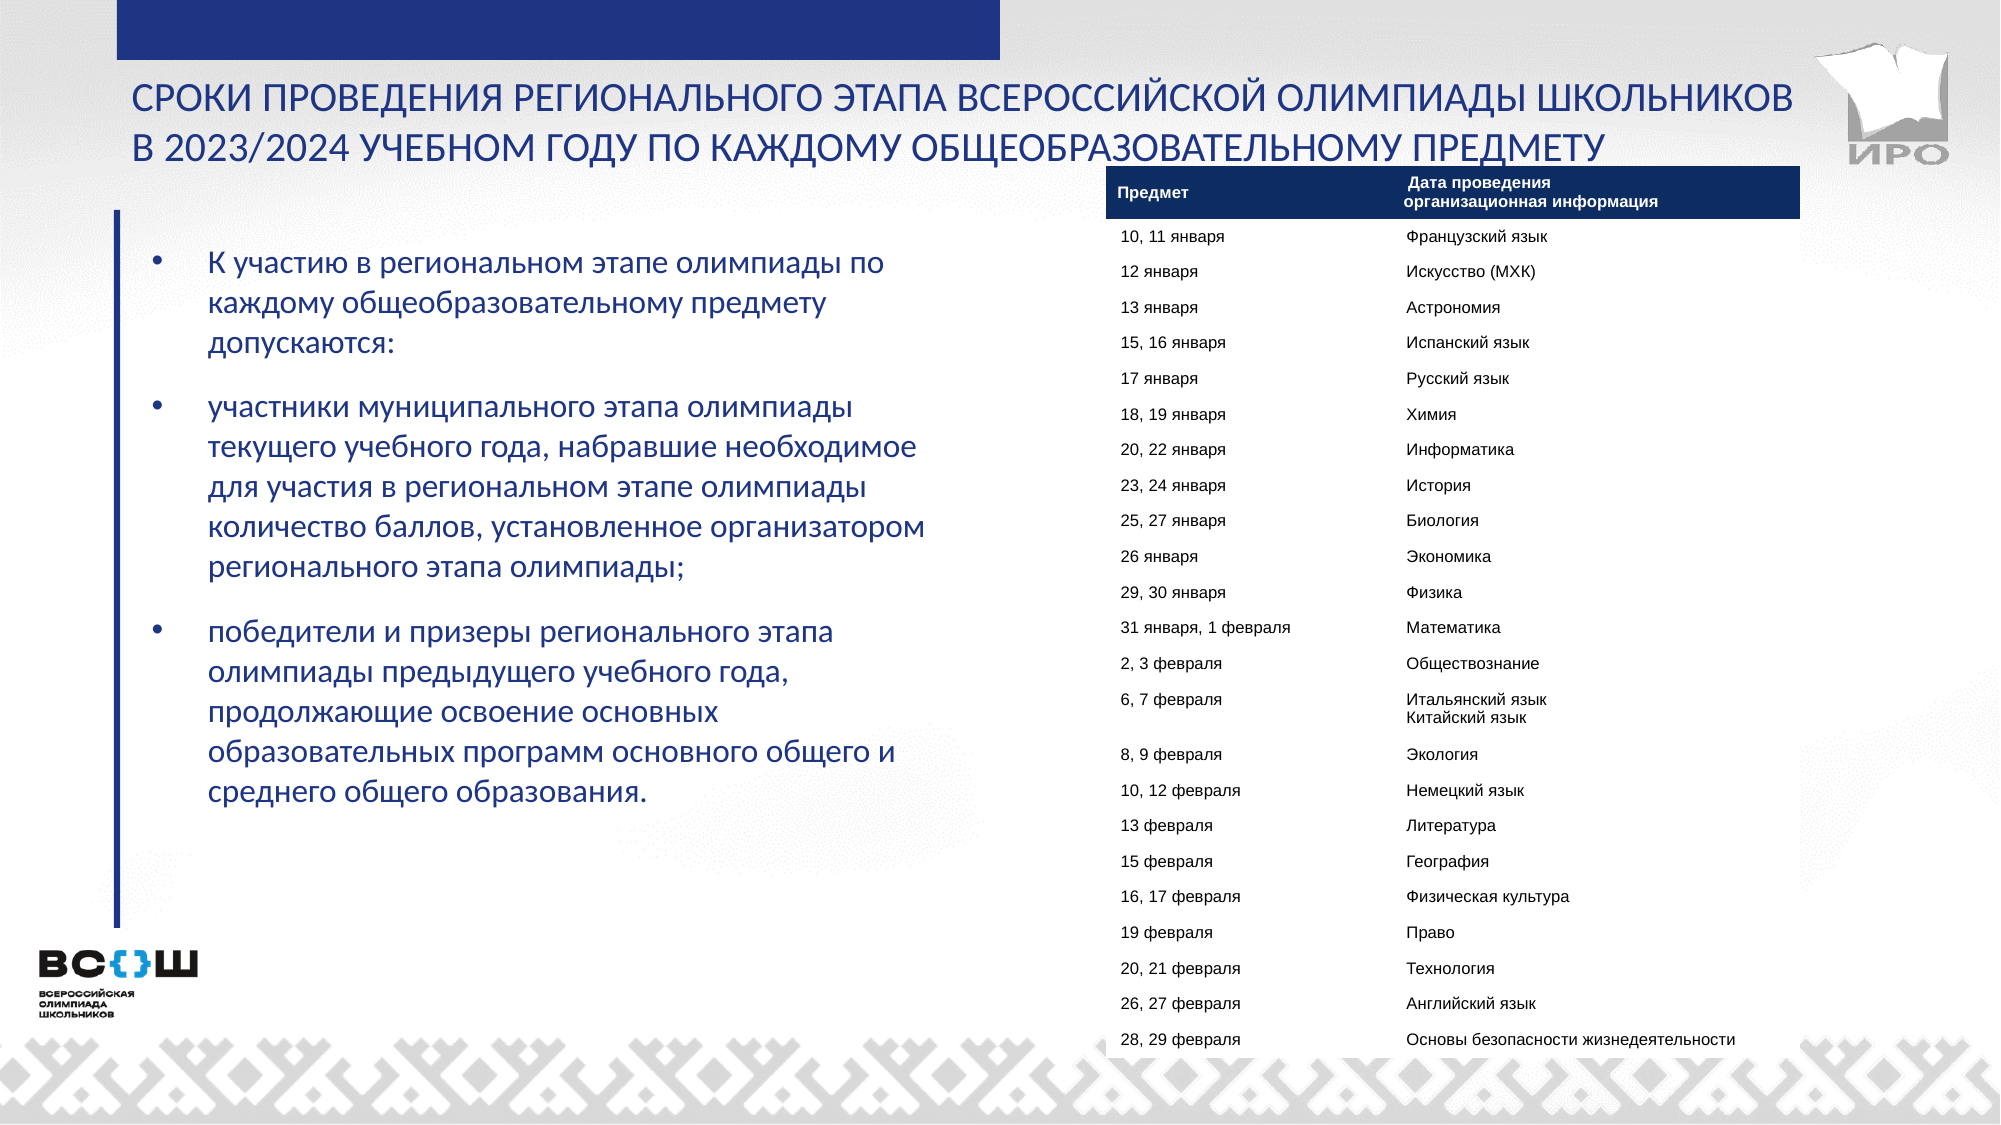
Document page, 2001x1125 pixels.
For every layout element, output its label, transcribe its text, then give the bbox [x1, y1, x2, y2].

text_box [116, 209, 948, 928]
table_cell История [1399, 468, 1800, 504]
table_cell 17 января [1106, 361, 1399, 397]
table_cell Английский язык [1399, 987, 1800, 1022]
table_cell 15, 16 января [1106, 326, 1399, 361]
table_cell Испанский язык [1399, 326, 1800, 361]
table_header Дата проведения организационная информация [1399, 166, 1800, 219]
table_cell Технология [1399, 951, 1800, 987]
table_cell 12 января [1106, 255, 1399, 290]
table_cell Экономика [1399, 539, 1800, 575]
table_cell 18, 19 января [1106, 397, 1399, 433]
table_cell Биология [1399, 504, 1800, 539]
table_cell 8, 9 февраля [1106, 737, 1399, 773]
table_cell Основы безопасности жизнедеятельности [1399, 1022, 1800, 1058]
table_cell Русский язык [1399, 361, 1800, 397]
table_cell 20, 21 февраля [1106, 951, 1399, 987]
picture [0, 0, 1106, 1046]
text_box [65, 54, 588, 156]
table_cell 26 января [1106, 539, 1399, 575]
table_cell Астрономия [1399, 290, 1800, 326]
table_cell Физика [1399, 575, 1800, 611]
table_cell 23, 24 января [1106, 468, 1399, 504]
table_cell Французский язык [1399, 219, 1800, 255]
table_cell 2, 3 февраля [1106, 646, 1399, 682]
table_cell Право [1399, 916, 1800, 951]
picture [588, 0, 2001, 1125]
table_cell 10, 11 января [1106, 219, 1399, 255]
table_cell 15 февраля [1106, 844, 1399, 880]
table_cell География [1399, 844, 1800, 880]
table_cell Итальянский язык Китайский язык [1399, 682, 1800, 737]
table_cell 19 февраля [1106, 916, 1399, 951]
table_cell Обществознание [1399, 646, 1800, 682]
table_cell 13 января [1106, 290, 1399, 326]
table_cell 13 февраля [1106, 809, 1399, 844]
table_cell Искусство (МХК) [1399, 255, 1800, 290]
table_cell Физическая культура [1399, 880, 1800, 916]
table_cell 28, 29 февраля [1106, 1022, 1399, 1058]
table_cell Литература [1399, 809, 1800, 844]
table_cell 25, 27 января [1106, 504, 1399, 539]
table_cell 20, 22 января [1106, 433, 1399, 468]
table_cell 10, 12 февраля [1106, 773, 1399, 809]
table_cell 16, 17 февраля [1106, 880, 1399, 916]
table_cell 6, 7 февраля [1106, 682, 1399, 737]
table_cell 31 января, 1 февраля [1106, 611, 1399, 646]
table_cell Математика [1399, 611, 1800, 646]
table_cell Экология [1399, 737, 1800, 773]
table_cell Информатика [1399, 433, 1800, 468]
table_cell Химия [1399, 397, 1800, 433]
table_cell 26, 27 февраля [1106, 987, 1399, 1022]
table_header Предмет [1106, 166, 1399, 219]
text_box СРОКИ ПРОВЕДЕНИЯ РЕГИОНАЛЬНОГО ЭТАПА ВСЕРОССИЙСКОЙ ОЛИМПИАДЫ ШКОЛЬНИКОВ В 2023/2024 УЧЕБНОМ ГОДУ ПО КАЖДОМУ ОБЩЕОБРАЗОВАТЕЛЬНОМУ ПРЕДМЕТУ [116, 62, 1818, 177]
table_cell Немецкий язык [1399, 773, 1800, 809]
table_cell 29, 30 января [1106, 575, 1399, 611]
